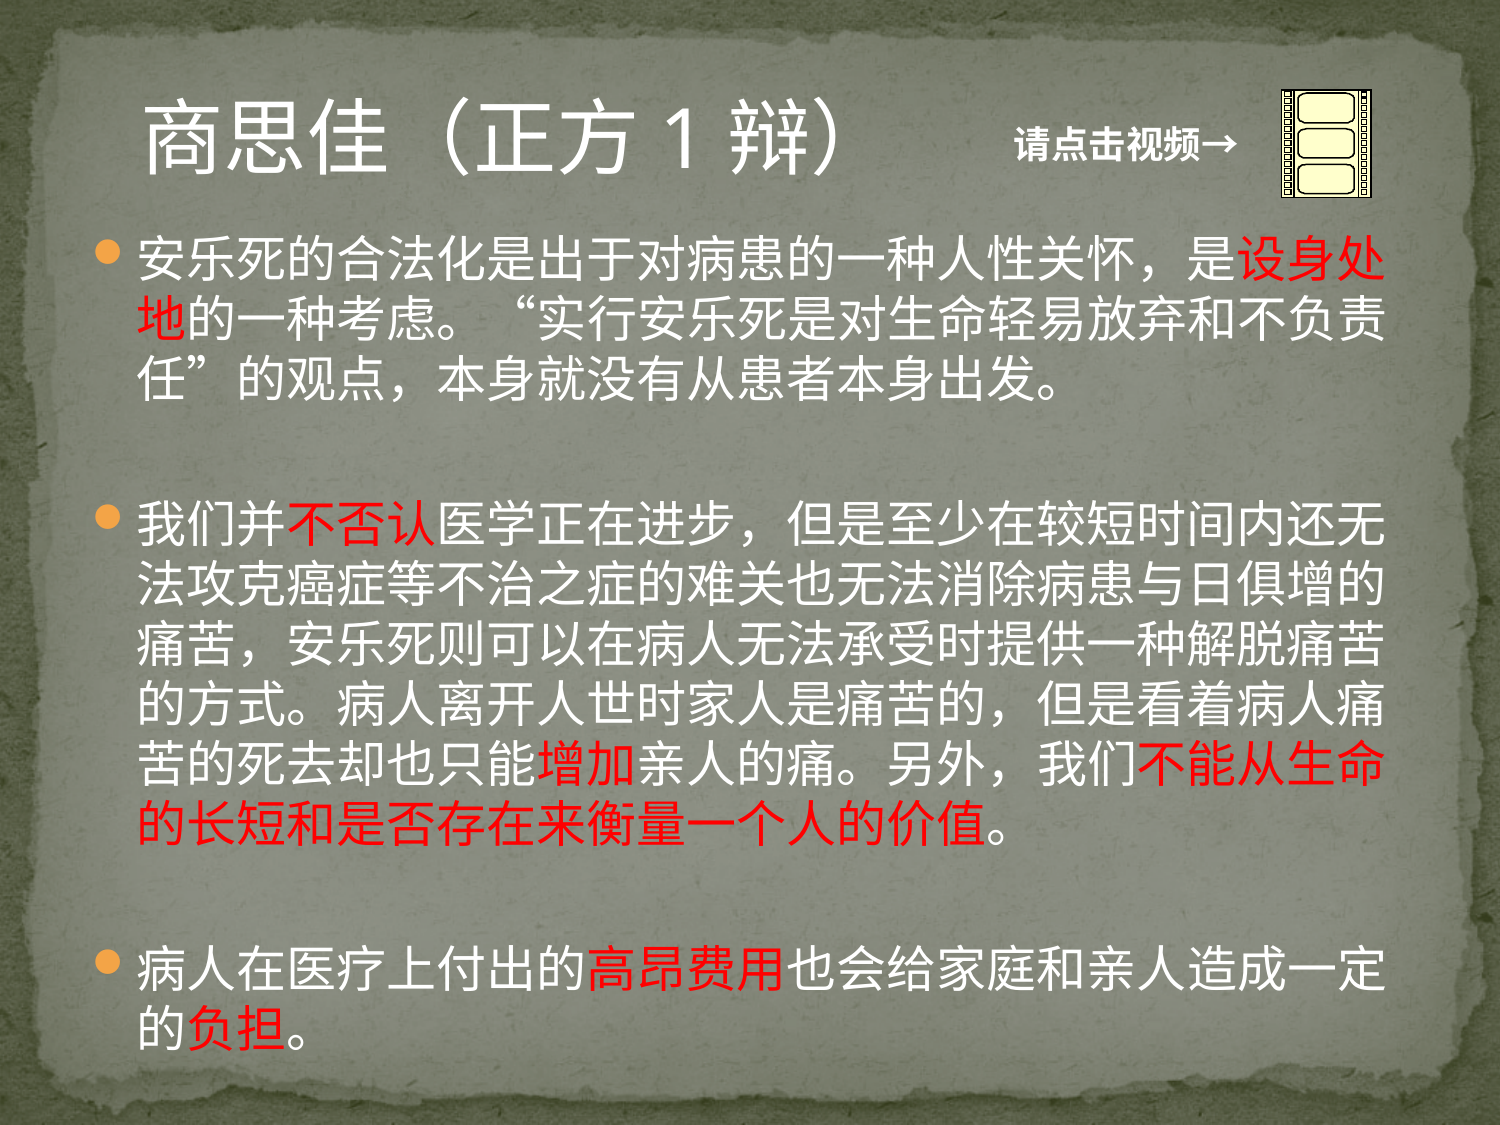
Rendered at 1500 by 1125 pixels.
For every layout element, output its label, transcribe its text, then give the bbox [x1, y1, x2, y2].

text_box [1281, 90, 1371, 198]
list 安乐死的合法化是出于对病患的一种人性关怀，是设身处地的一种考虑。“实行安乐死是对生命轻易放弃和不负责任”的观点，本身就没有从患者本身出发。 我们并不否认医学正在进步，但是至少在较短时间内还无法攻克癌症等不治之症的难关也无法消除病患与日俱增的痛苦，安乐死则可以在病人无法承受时提供一种解脱痛苦的方式。病人离开人世时家人是痛苦的，但是看着病人痛苦的死去却也只能增加亲人的痛。另外，我们不能从生命的长短和是否存在来衡量一个人的价值。 病人在医疗上付出的高昂费用也会给家庭和亲人造成一定的负担。 [76, 219, 1428, 971]
text_box 请点击视频→ [999, 113, 1254, 174]
text_box 商思佳（正方1辩） [125, 78, 909, 193]
